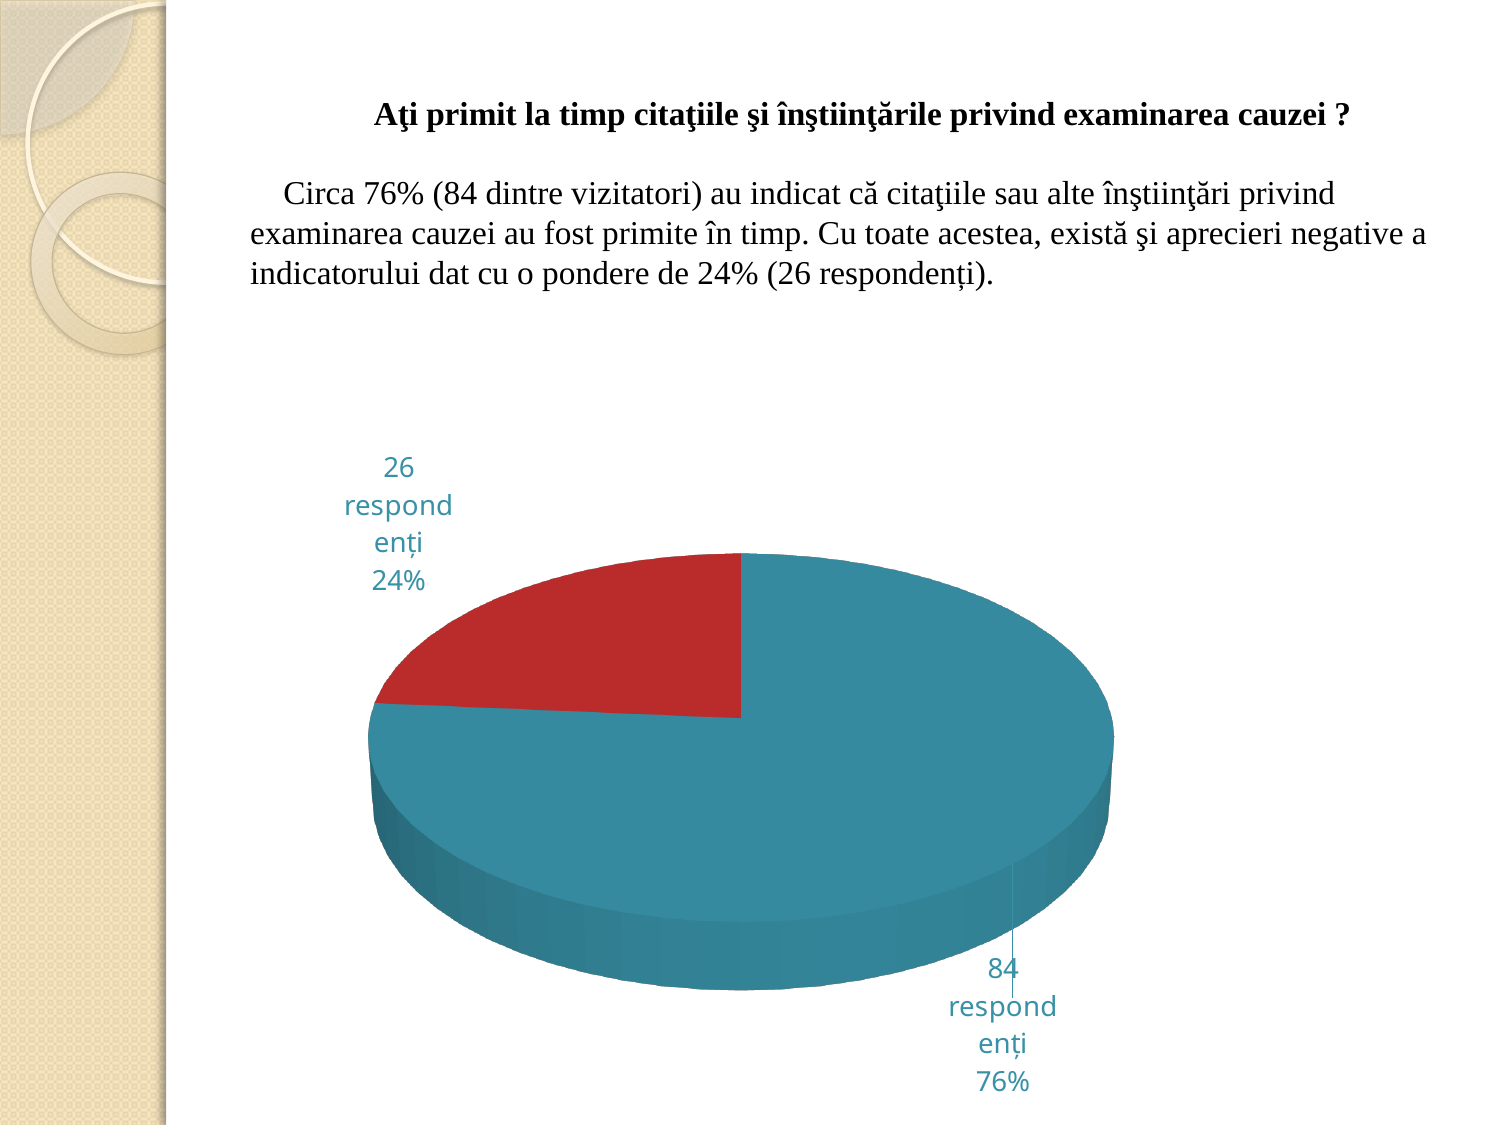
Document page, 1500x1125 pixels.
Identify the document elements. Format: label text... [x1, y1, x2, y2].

title Aţi primit la timp citaţiile şi înştiinţările privind examinarea cauzei ? Circa 76% (84 dintre vizitatori) au indicat că citaţiile sau alte înştiinţări privind examinarea cauzei au fost primite în timp. Cu toate acestea, există şi aprecieri negative a indicatorului dat cu o pondere de 24% (26 respondenți). [235, 45, 1459, 339]
chart [265, 432, 1266, 1100]
